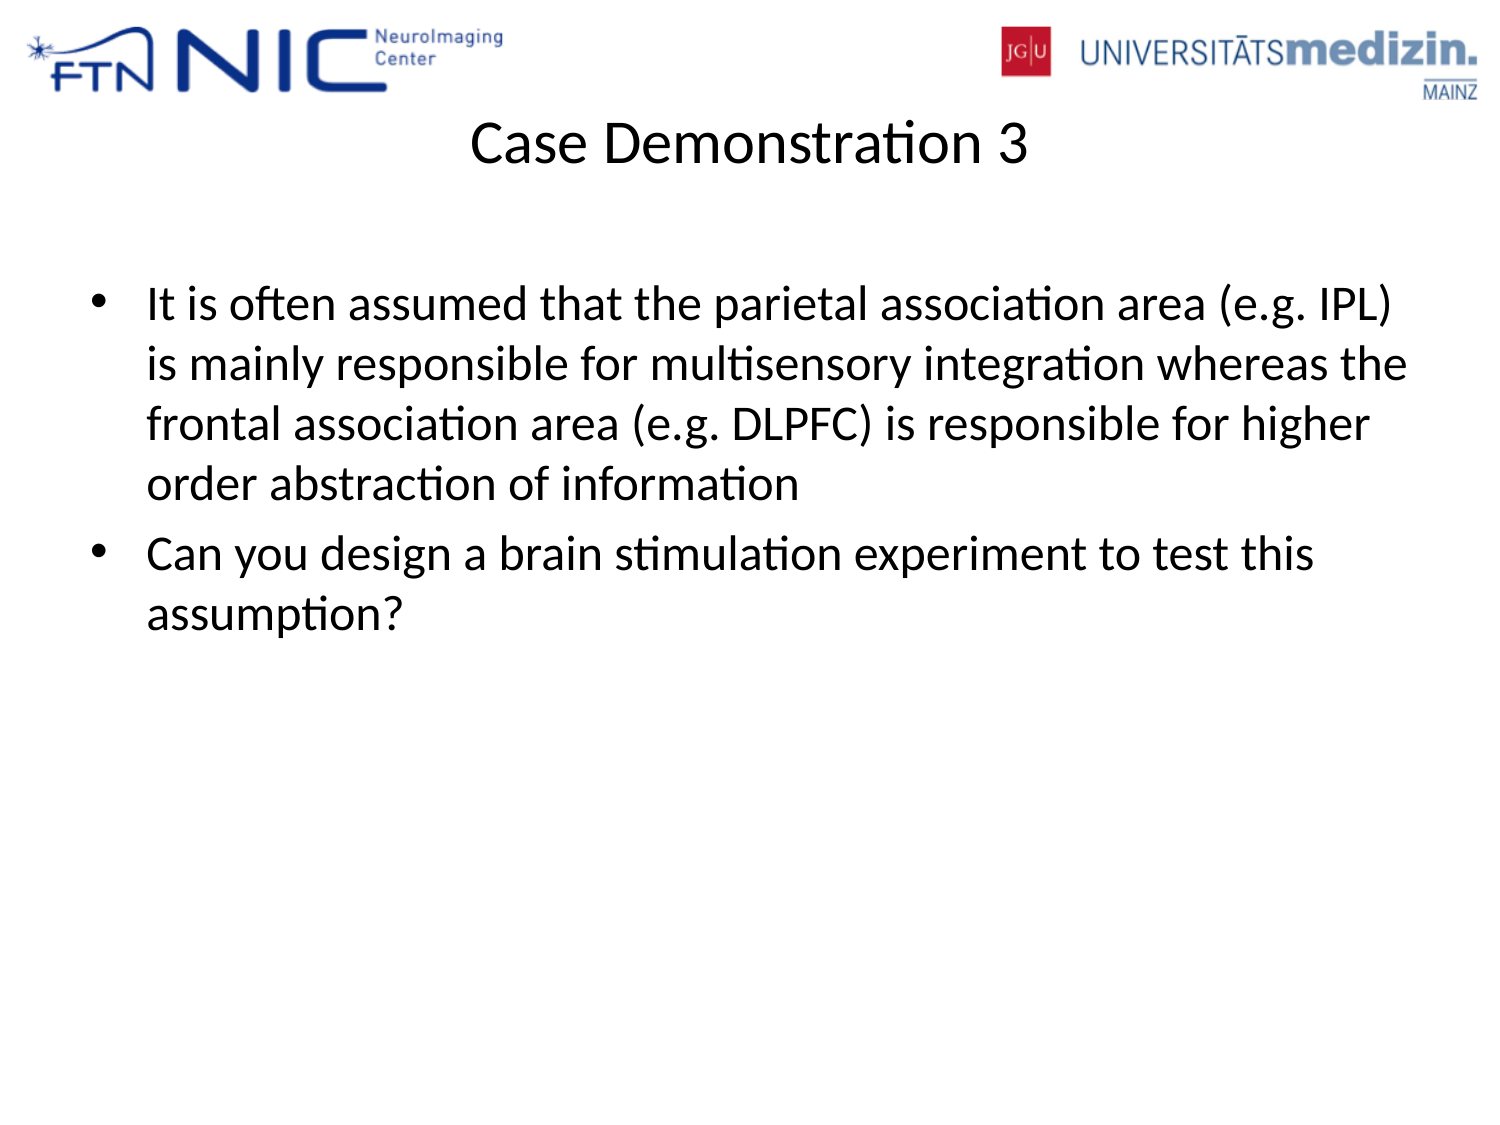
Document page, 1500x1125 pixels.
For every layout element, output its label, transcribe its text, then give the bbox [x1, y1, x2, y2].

picture [24, 24, 505, 96]
picture [999, 24, 1480, 102]
list It is often assumed that the parietal association area (e.g. IPL) is mainly responsible for multisensory integration whereas the frontal association area (e.g. DLPFC) is responsible for higher order abstraction of information Can you design a brain stimulation experiment to test this assumption? [75, 262, 1425, 1005]
title Case Demonstration 3 [75, 45, 1425, 233]
